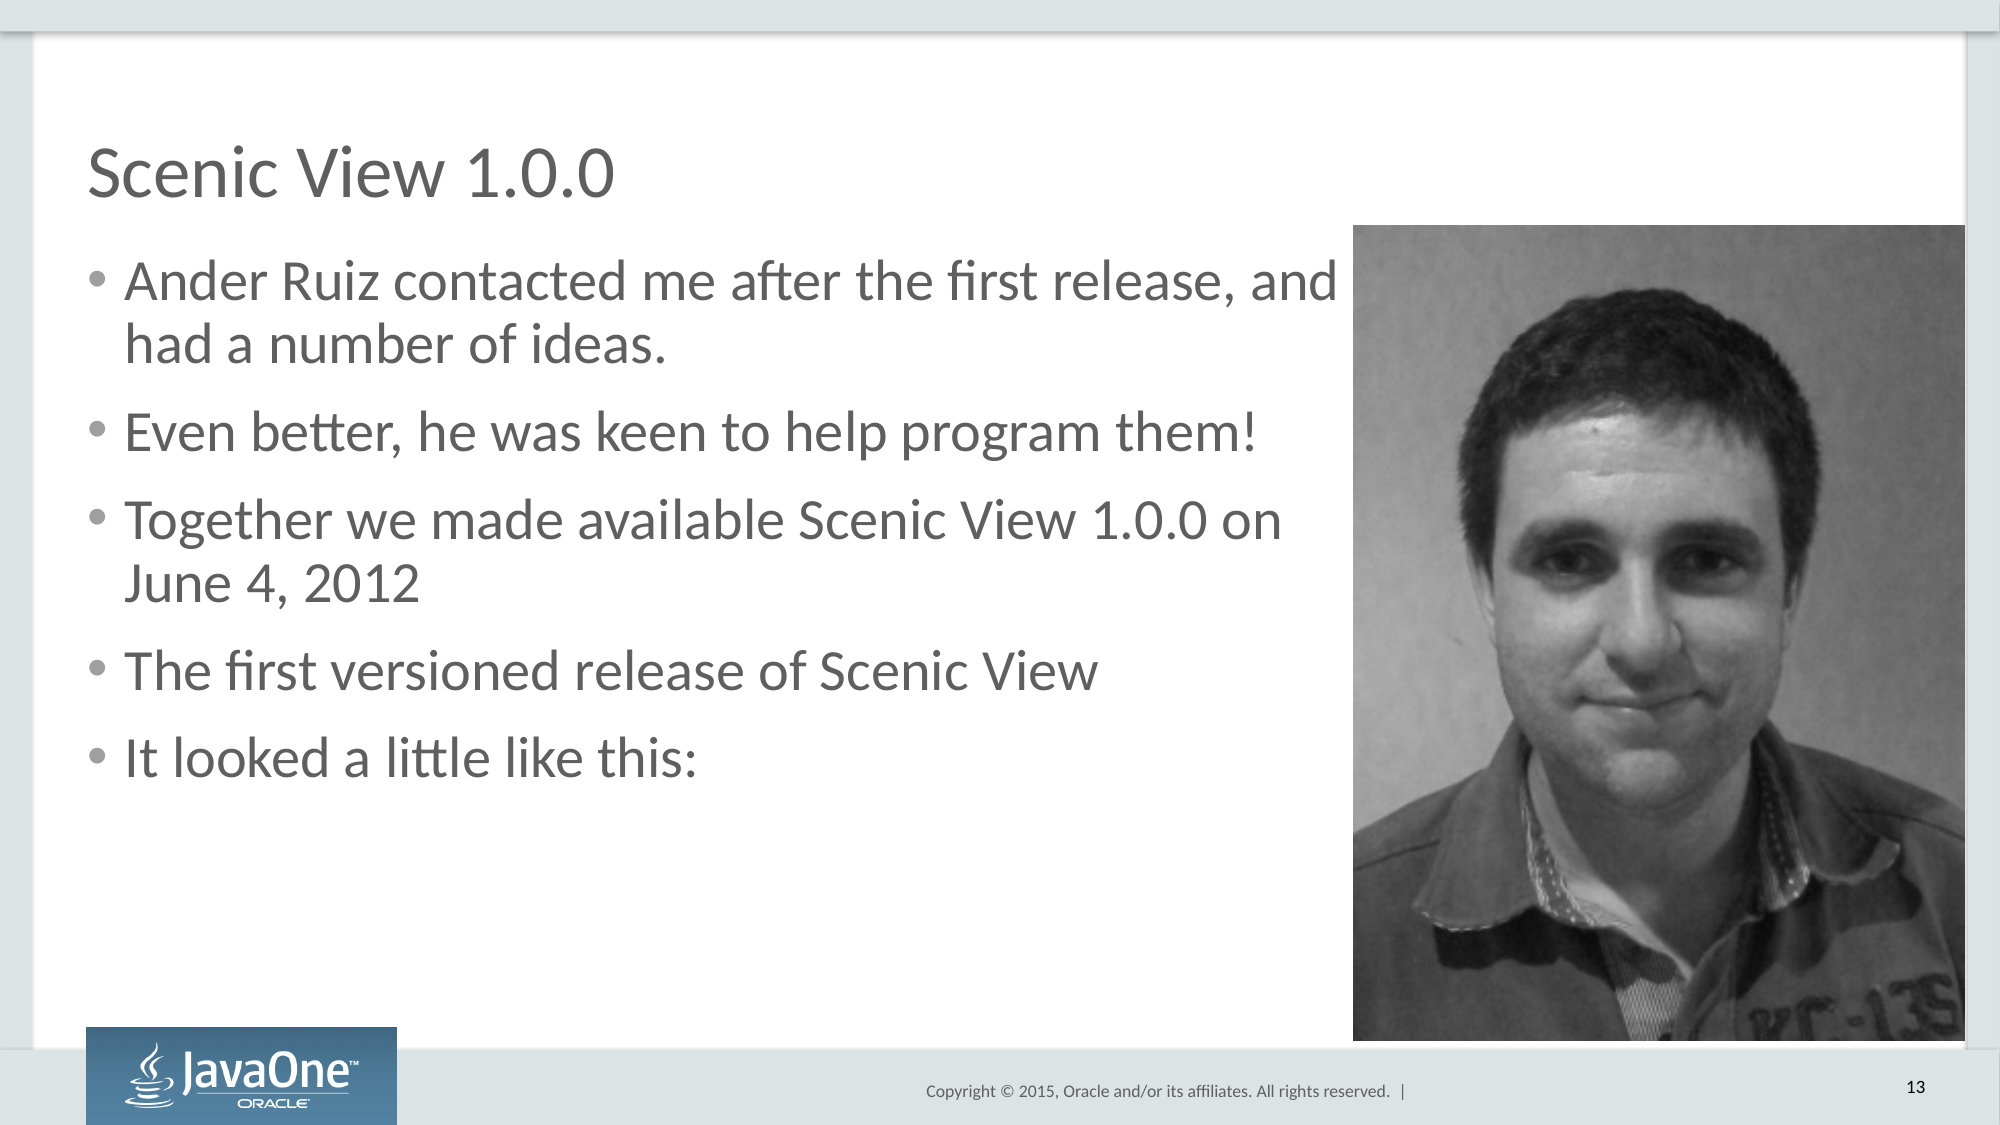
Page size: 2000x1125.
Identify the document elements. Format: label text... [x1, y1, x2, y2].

picture [86, 1027, 397, 1125]
title Scenic View 1.0.0 [87, 66, 1913, 213]
text_box 13 [1899, 1068, 1933, 1104]
picture [1353, 225, 1966, 1042]
list Ander Ruiz contacted me after the first release, and had a number of ideas. Even better, he was keen to help program them! Together we made available Scenic View 1.0.0 on June 4, 2012 The first versioned release of Scenic View It looked a little like this: [87, 249, 1345, 975]
